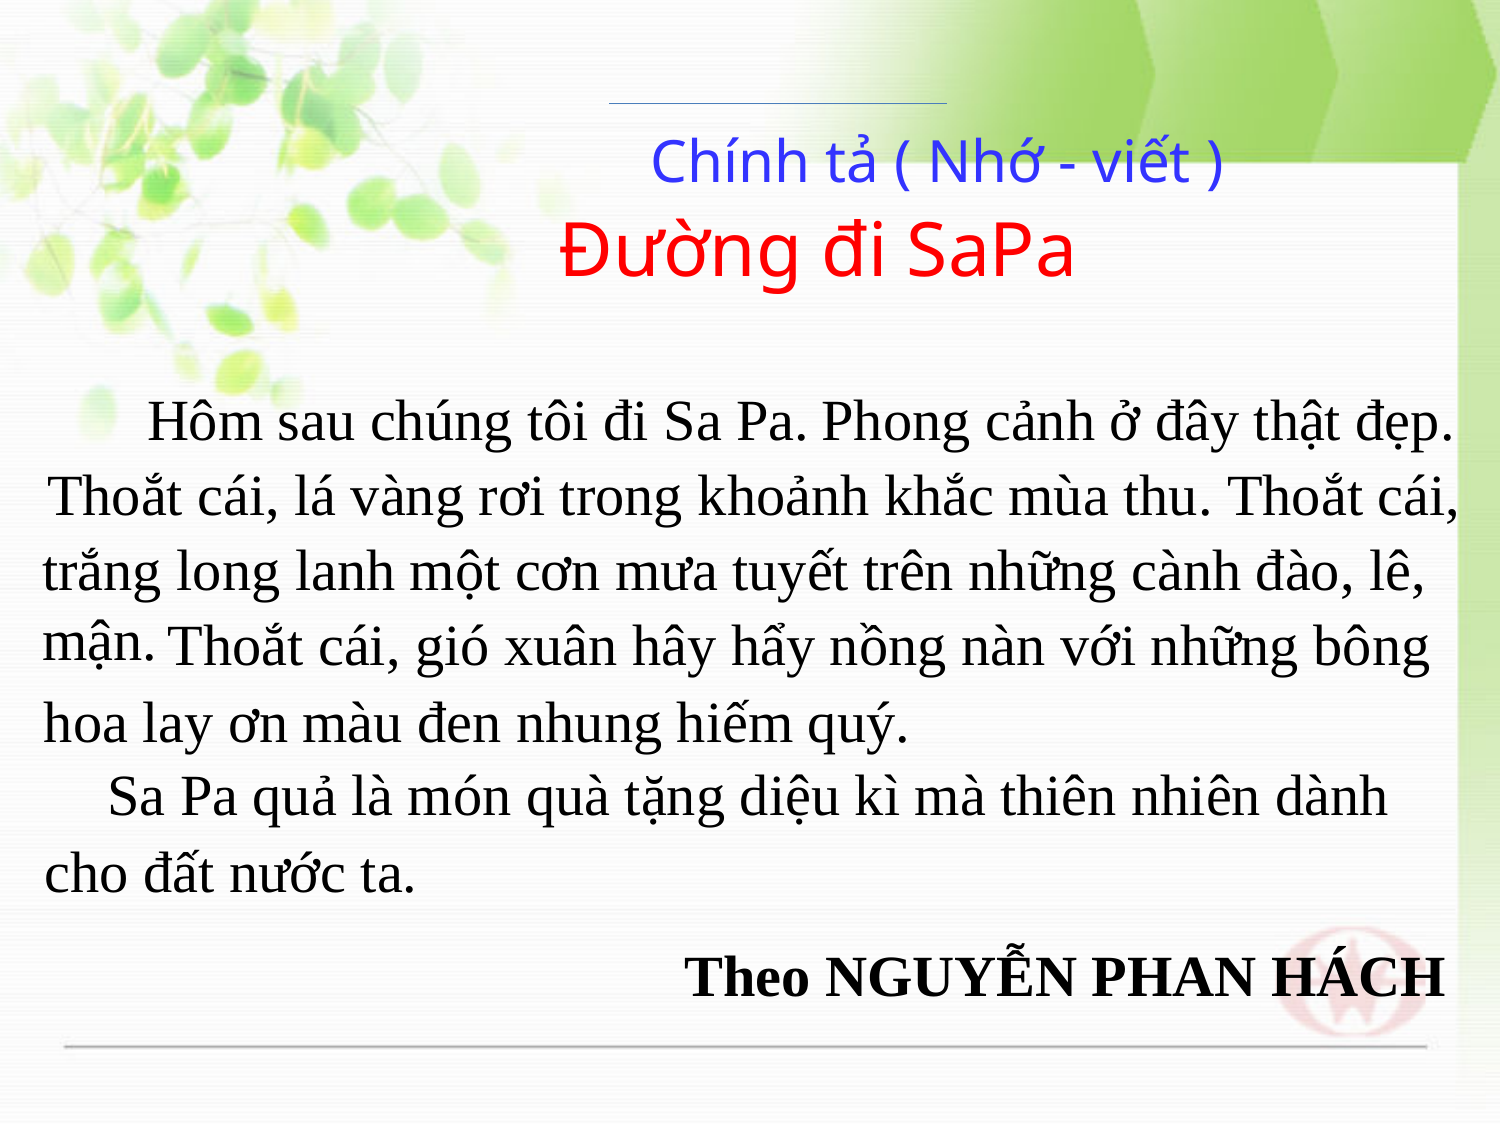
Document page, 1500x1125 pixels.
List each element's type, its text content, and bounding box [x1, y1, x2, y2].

text_box Đường đi SaPa [543, 193, 1219, 299]
text_box trắng long lanh một cơn mưa tuyết trên những cành đào, lê, mận. [27, 524, 1463, 680]
text_box Thoắt cái, [1212, 450, 1494, 535]
text_box Chính tả ( Nhớ - viết ) [543, 116, 1332, 202]
text_box cho đất nước ta. [30, 826, 433, 912]
text_box Sa Pa quả là món quà tặng diệu kì mà thiên nhiên dành [92, 750, 1463, 835]
text_box [225, 12, 1332, 103]
text_box Theo NGUYỄN PHAN HÁCH [669, 930, 1461, 1016]
text_box Thoắt cái, lá vàng rơi trong khoảnh khắc mùa thu. [32, 450, 1212, 524]
text_box Thoắt cái, gió xuân hây hẩy nồng nàn với những bông [153, 600, 1494, 685]
text_box Hôm sau chúng tôi đi Sa Pa. [132, 375, 806, 450]
picture [0, 0, 1500, 1125]
text_box Phong cảnh ở đây thật đẹp. [806, 375, 1485, 450]
text_box hoa lay ơn màu đen nhung hiếm quý. [29, 676, 926, 762]
